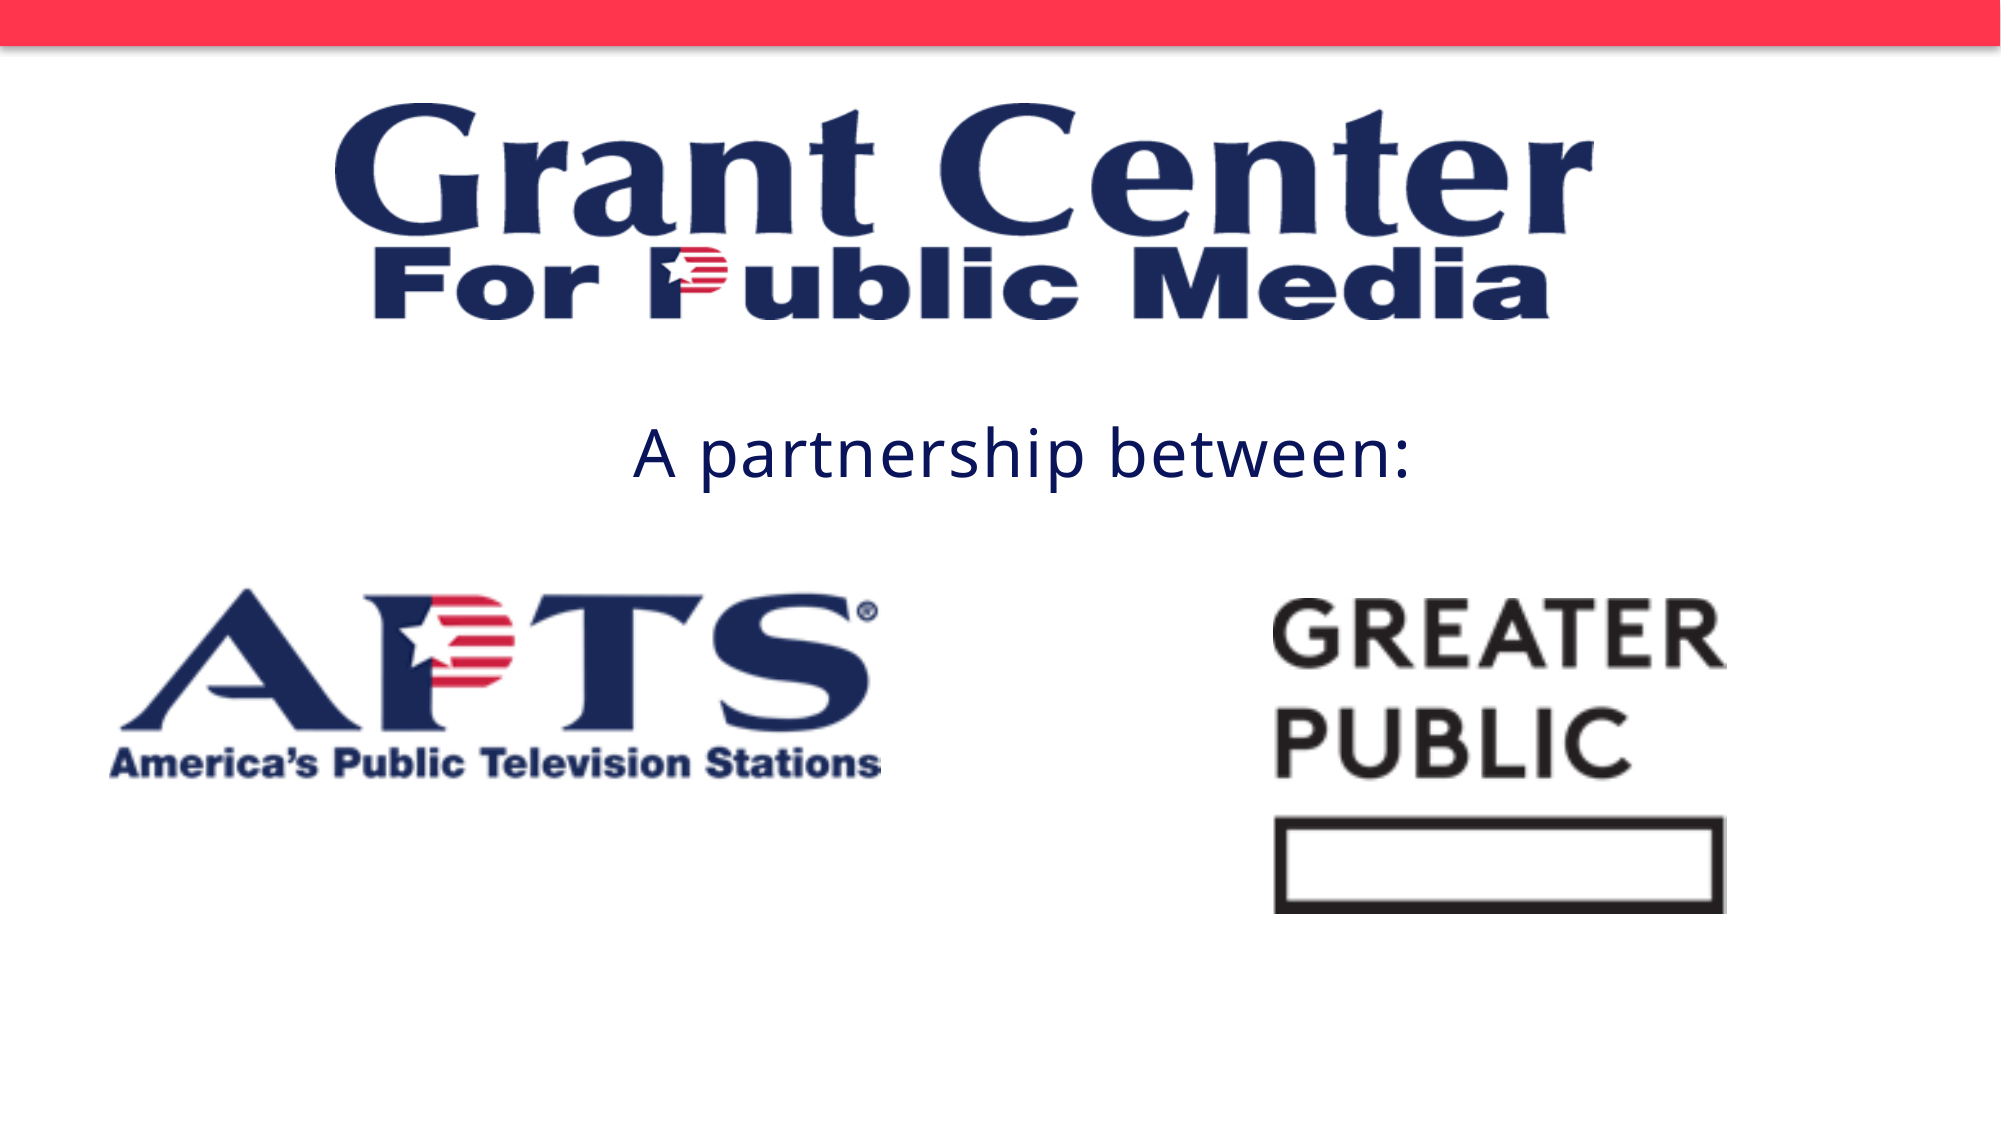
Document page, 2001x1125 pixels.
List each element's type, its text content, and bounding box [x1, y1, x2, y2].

title A partnership between: [123, 411, 1924, 492]
picture [109, 582, 882, 787]
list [335, 103, 1595, 320]
picture [1273, 598, 1728, 914]
